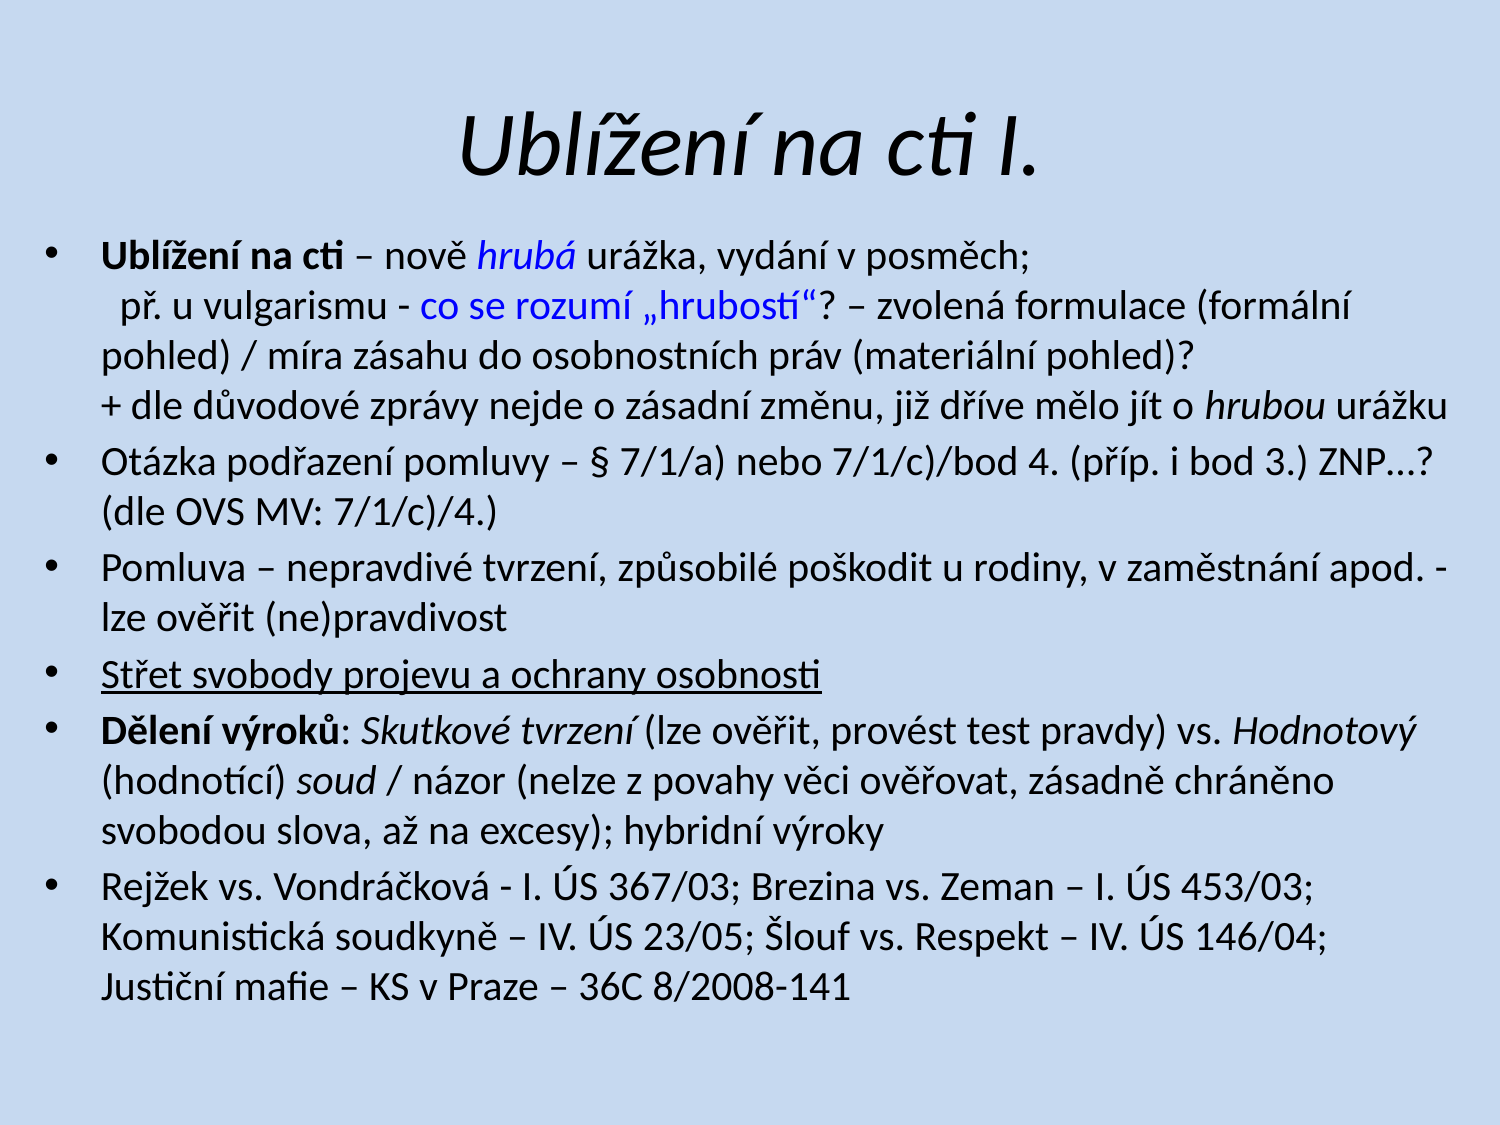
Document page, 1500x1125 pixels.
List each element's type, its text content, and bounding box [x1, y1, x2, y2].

title Ublížení na cti I. [75, 45, 1425, 219]
list Ublížení na cti – nově hrubá urážka, vydání v posměch; př. u vulgarismu - co se rozumí „hrubostí“? – zvolená formulace (formální pohled) / míra zásahu do osobnostních práv (materiální pohled)? + dle důvodové zprávy nejde o zásadní změnu, již dříve mělo jít o hrubou urážku Otázka podřazení pomluvy – § 7/1/a) nebo 7/1/c)/bod 4. (příp. i bod 3.) ZNP…? (dle OVS MV: 7/1/c)/4.) Pomluva – nepravdivé tvrzení, způsobilé poškodit u rodiny, v zaměstnání apod. - lze ověřit (ne)pravdivost Střet svobody projevu a ochrany osobnosti Dělení výroků: Skutkové tvrzení (lze ověřit, provést test pravdy) vs. Hodnotový (hodnotící) soud / názor (nelze z povahy věci ověřovat, zásadně chráněno svobodou slova, až na excesy); hybridní výroky Rejžek vs. Vondráčková - I. ÚS 367/03; Brezina vs. Zeman – I. ÚS 453/03; Komunistická soudkyně – IV. ÚS 23/05; Šlouf vs. Respekt – IV. ÚS 146/04; Justiční mafie – KS v Praze – 36C 8/2008-141 [29, 219, 1471, 1059]
